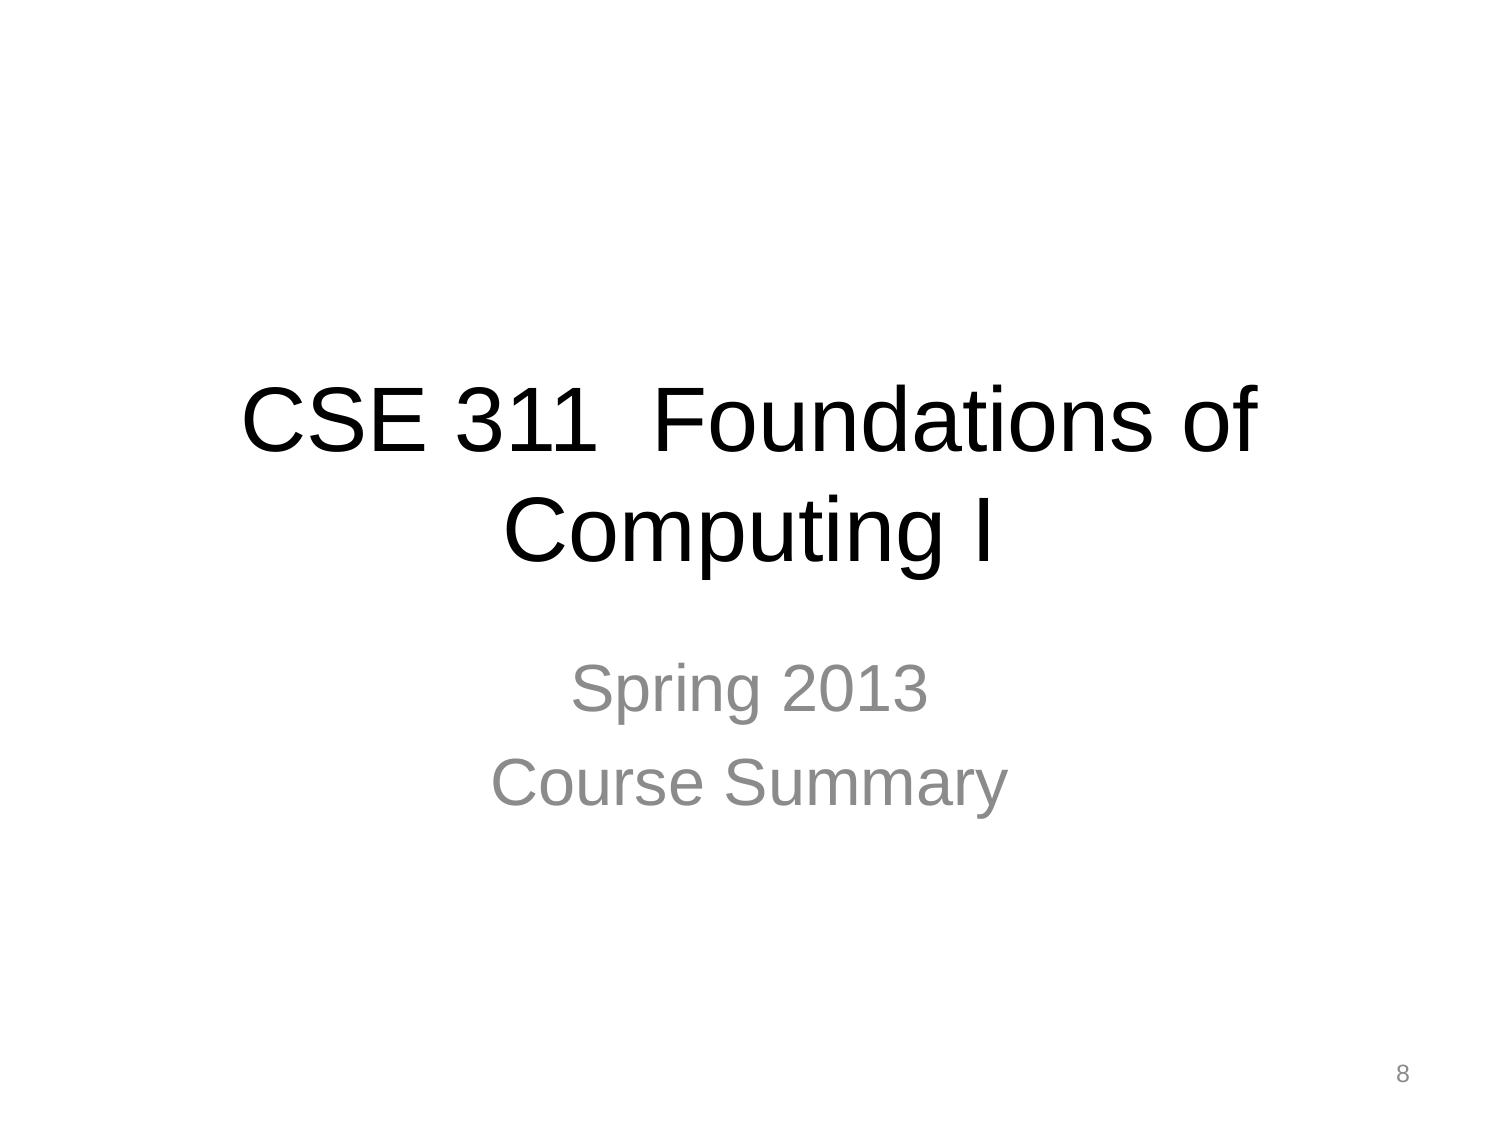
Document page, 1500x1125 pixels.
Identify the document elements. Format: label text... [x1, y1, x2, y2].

slide_number 8 [1074, 1042, 1425, 1103]
title CSE 311 Foundations of Computing I [112, 349, 1388, 591]
subtitle Spring 2013 Course Summary [225, 637, 1275, 925]
